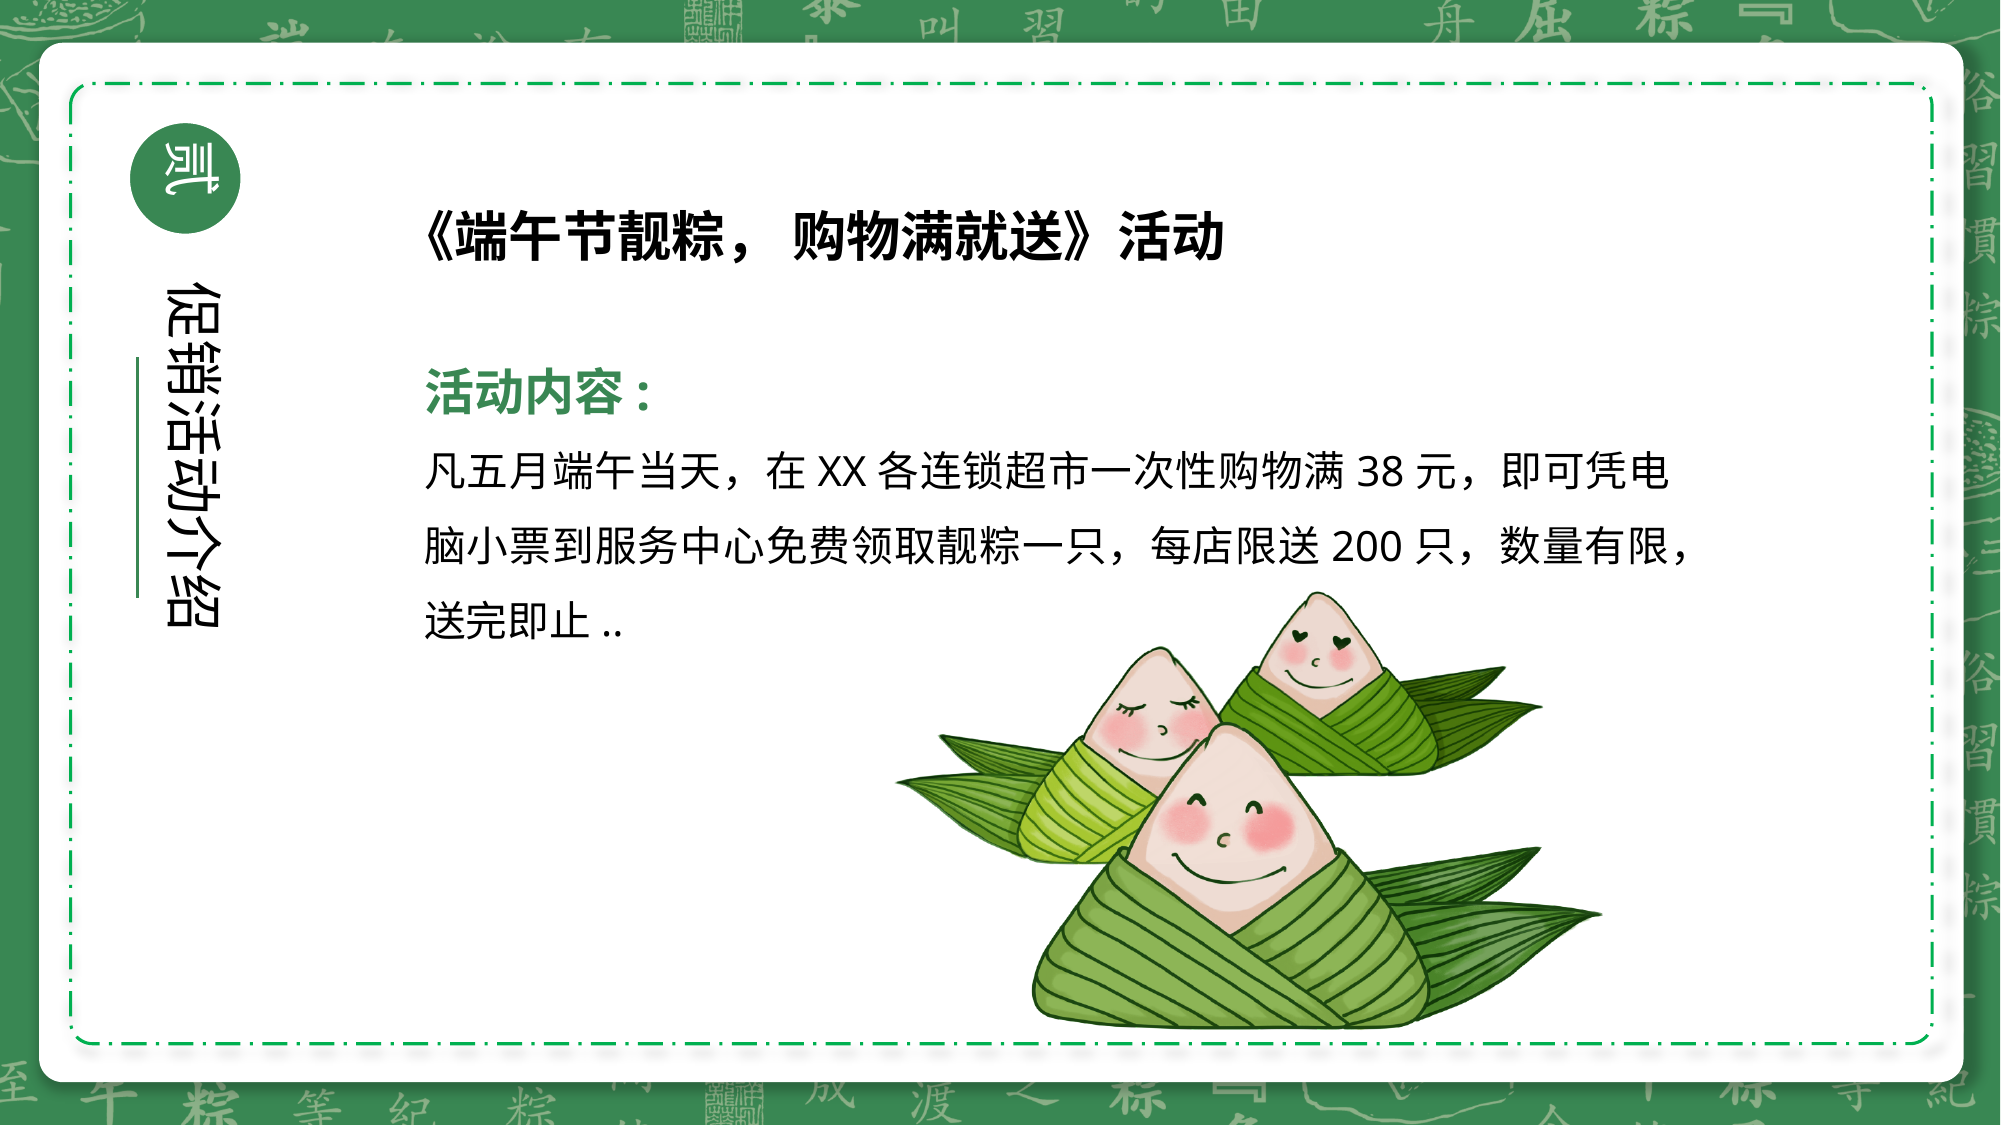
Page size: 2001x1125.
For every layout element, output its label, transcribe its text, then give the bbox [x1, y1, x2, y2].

text_box 活动内容: 凡五月端午当天，在XX各连锁超市一次性购物满38元，即可凭电脑小票到服务中心免费领取靓粽一只，每店限送200只，数量有限，送完即止.. [409, 322, 1685, 653]
text_box 《端午节靓粽， 购物满就送》活动 [385, 195, 1426, 276]
picture [0, 0, 2001, 1125]
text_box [127, 120, 243, 689]
